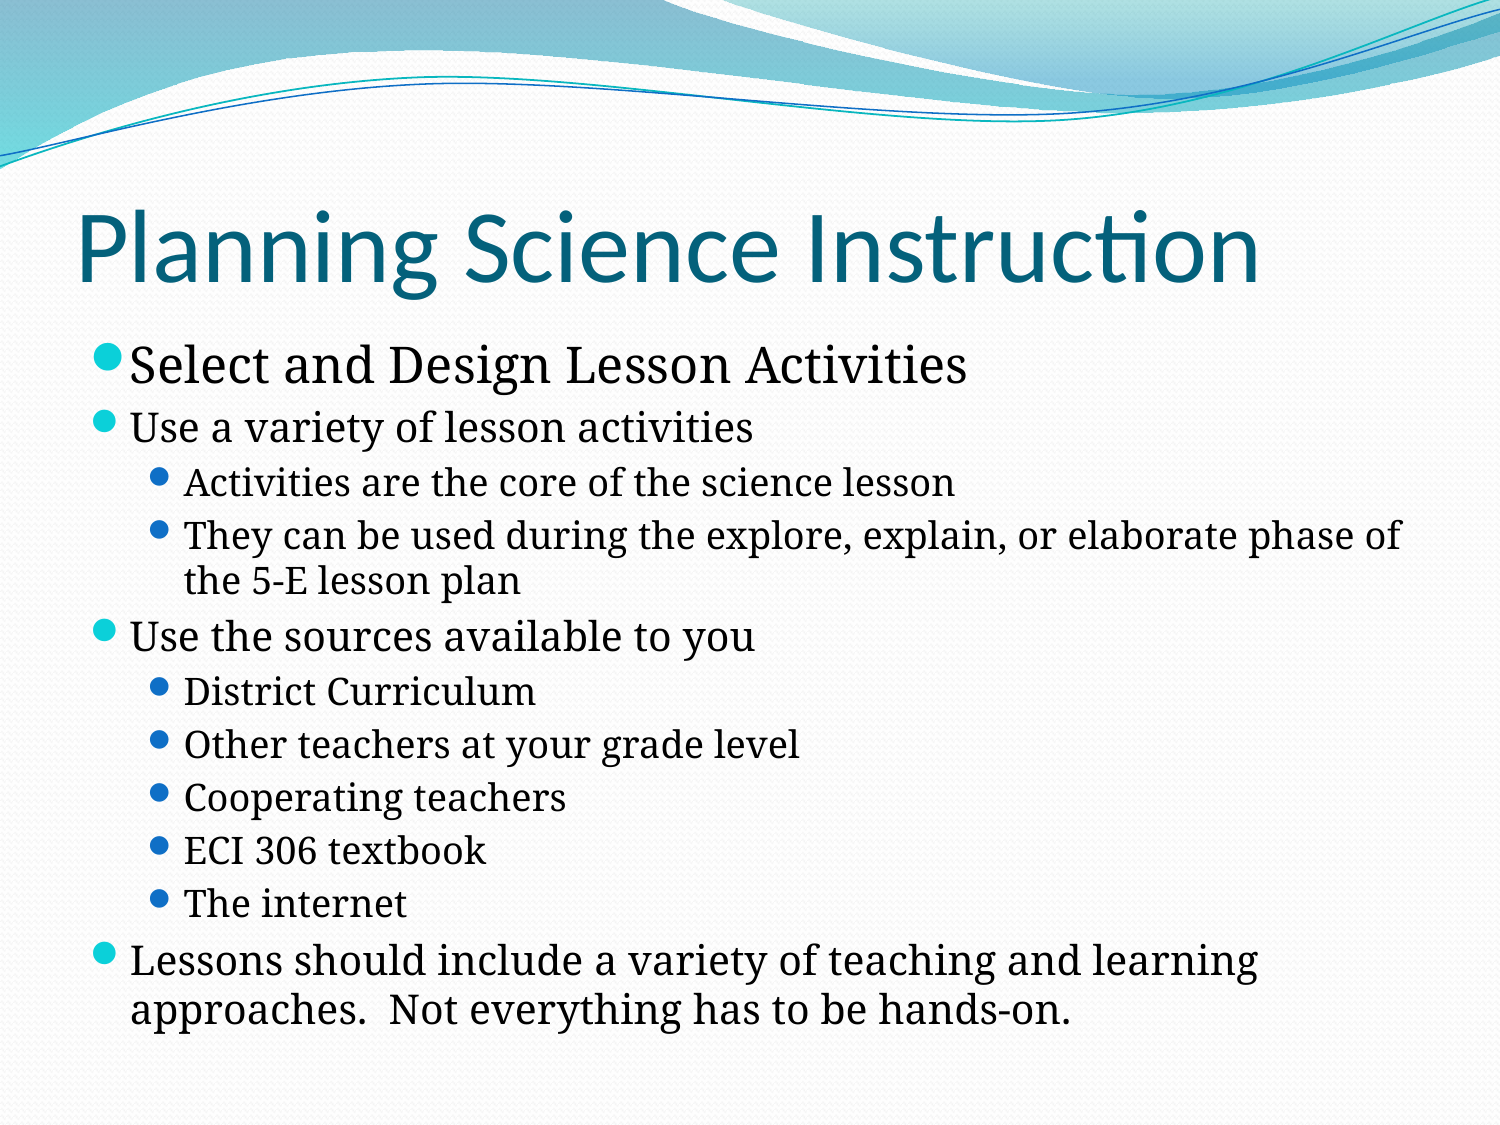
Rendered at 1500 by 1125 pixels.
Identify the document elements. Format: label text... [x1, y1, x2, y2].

title Planning Science Instruction [75, 115, 1425, 303]
list Select and Design Lesson Activities Use a variety of lesson activities Activities are the core of the science lesson They can be used during the explore, explain, or elaborate phase of the 5-E lesson plan Use the sources available to you District Curriculum Other teachers at your grade level Cooperating teachers ECI 306 textbook The internet Lessons should include a variety of teaching and learning approaches. Not everything has to be hands-on. [75, 324, 1425, 1045]
